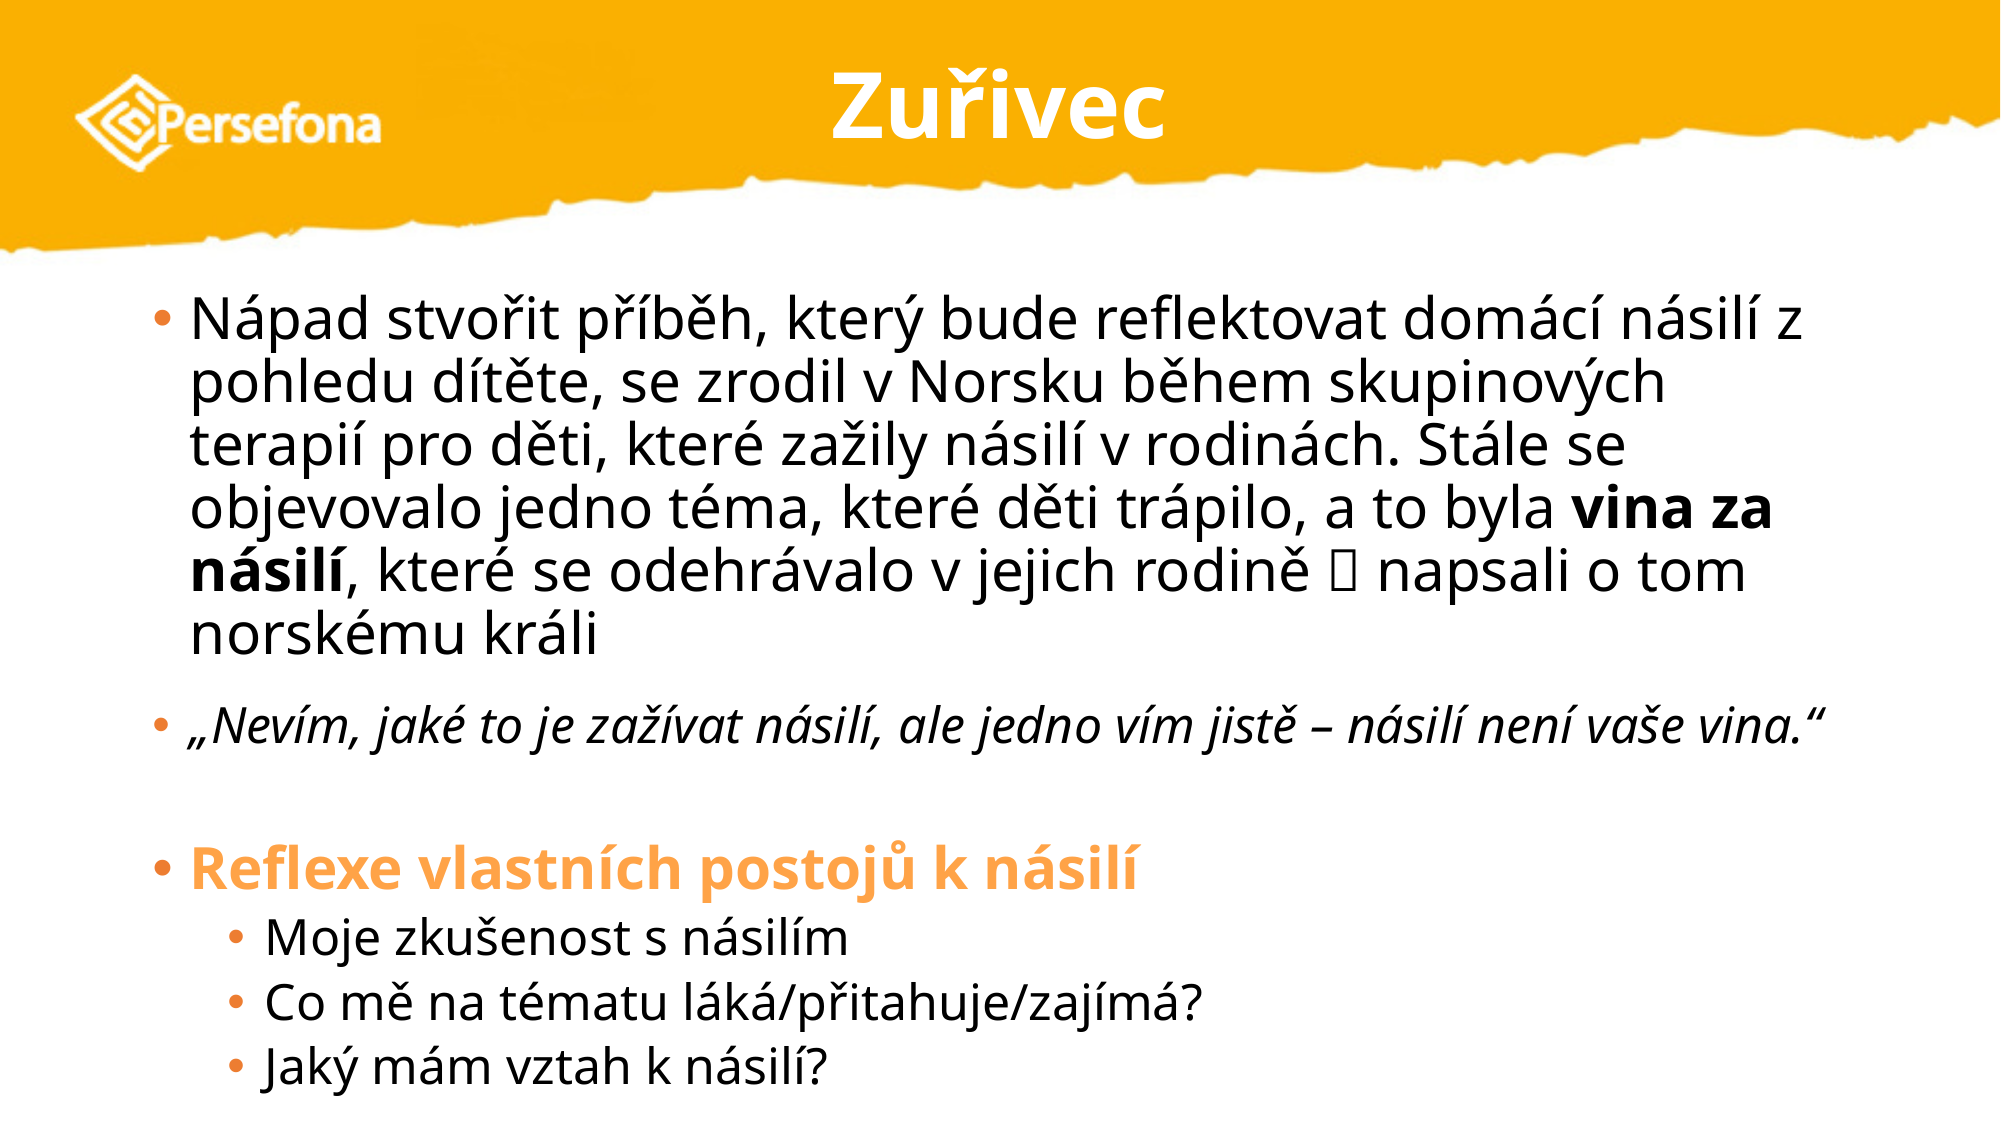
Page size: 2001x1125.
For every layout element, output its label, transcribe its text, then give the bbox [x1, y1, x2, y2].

list Nápad stvořit příběh, který bude reflektovat domácí násilí z pohledu dítěte, se zrodil v Norsku během skupinových terapií pro děti, které zažily násilí v rodinách. Stále se objevovalo jedno téma, které děti trápilo, a to byla vina za násilí, které se odehrávalo v jejich rodině  napsali o tom norskému králi „Nevím, jaké to je zažívat násilí, ale jedno vím jistě – násilí není vaše vina.“ Reflexe vlastních postojů k násilí Moje zkušenost s násilím Co mě na tématu láká/přitahuje/zajímá? Jaký mám vztah k násilí? [137, 281, 1863, 1014]
title Zuřivec [137, 4, 1863, 215]
picture [0, 0, 2001, 1125]
